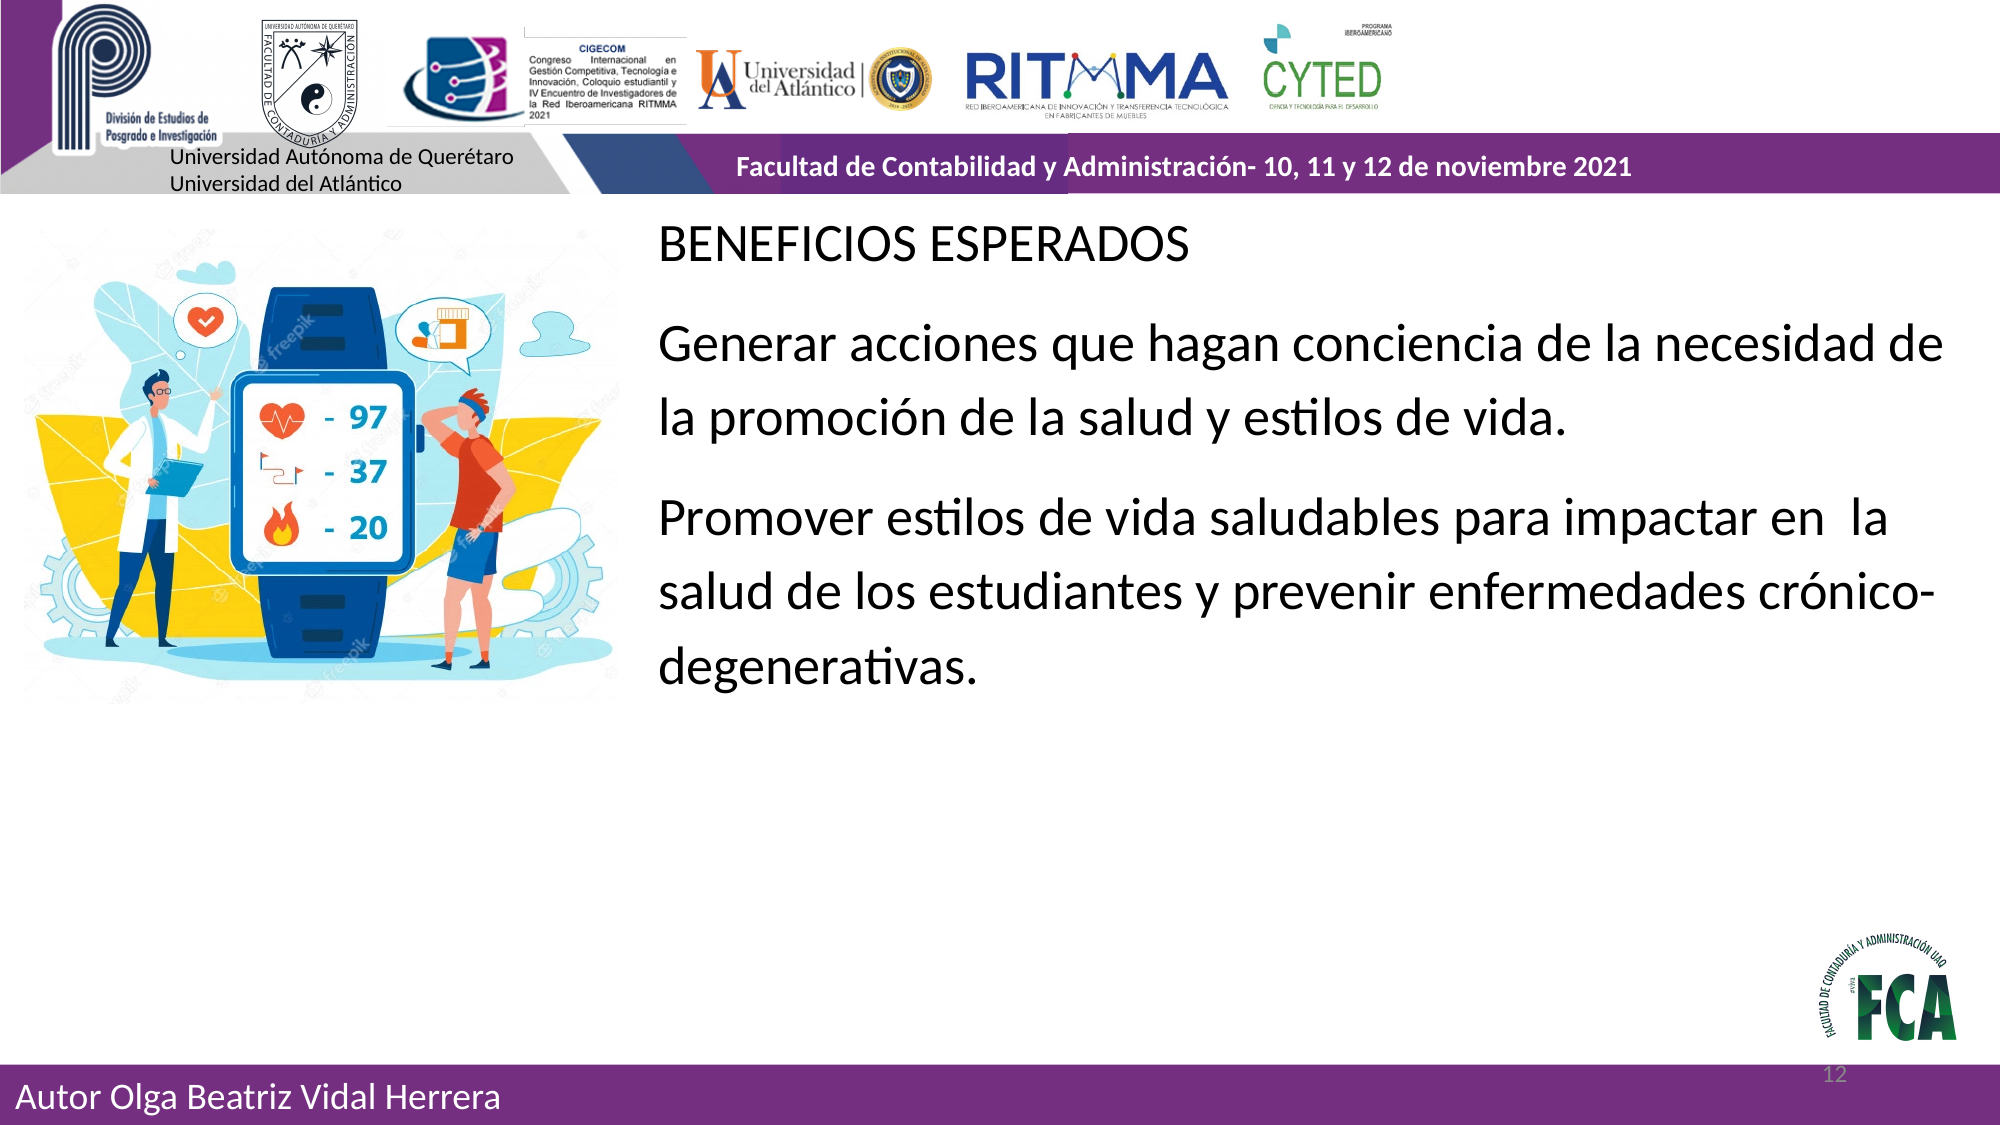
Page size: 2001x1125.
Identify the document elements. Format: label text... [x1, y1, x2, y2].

text_box Autor Olga Beatriz Vidal Herrera [0, 1064, 2000, 1125]
picture [1260, 14, 1398, 120]
picture [24, 229, 619, 704]
picture [258, 16, 361, 152]
picture [387, 27, 689, 130]
picture [1786, 908, 1989, 1065]
text_box BENEFICIOS ESPERADOS Generar acciones que hagan conciencia de la necesidad de la promoción de la salud y estilos de vida. Promover estilos de vida saludables para impactar en la salud de los estudiantes y prevenir enfermedades crónico-degenerativas. [643, 205, 1989, 1014]
slide_number 12 [1412, 1042, 1863, 1103]
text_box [0, 0, 2000, 194]
picture [960, 42, 1235, 127]
picture [695, 47, 932, 111]
